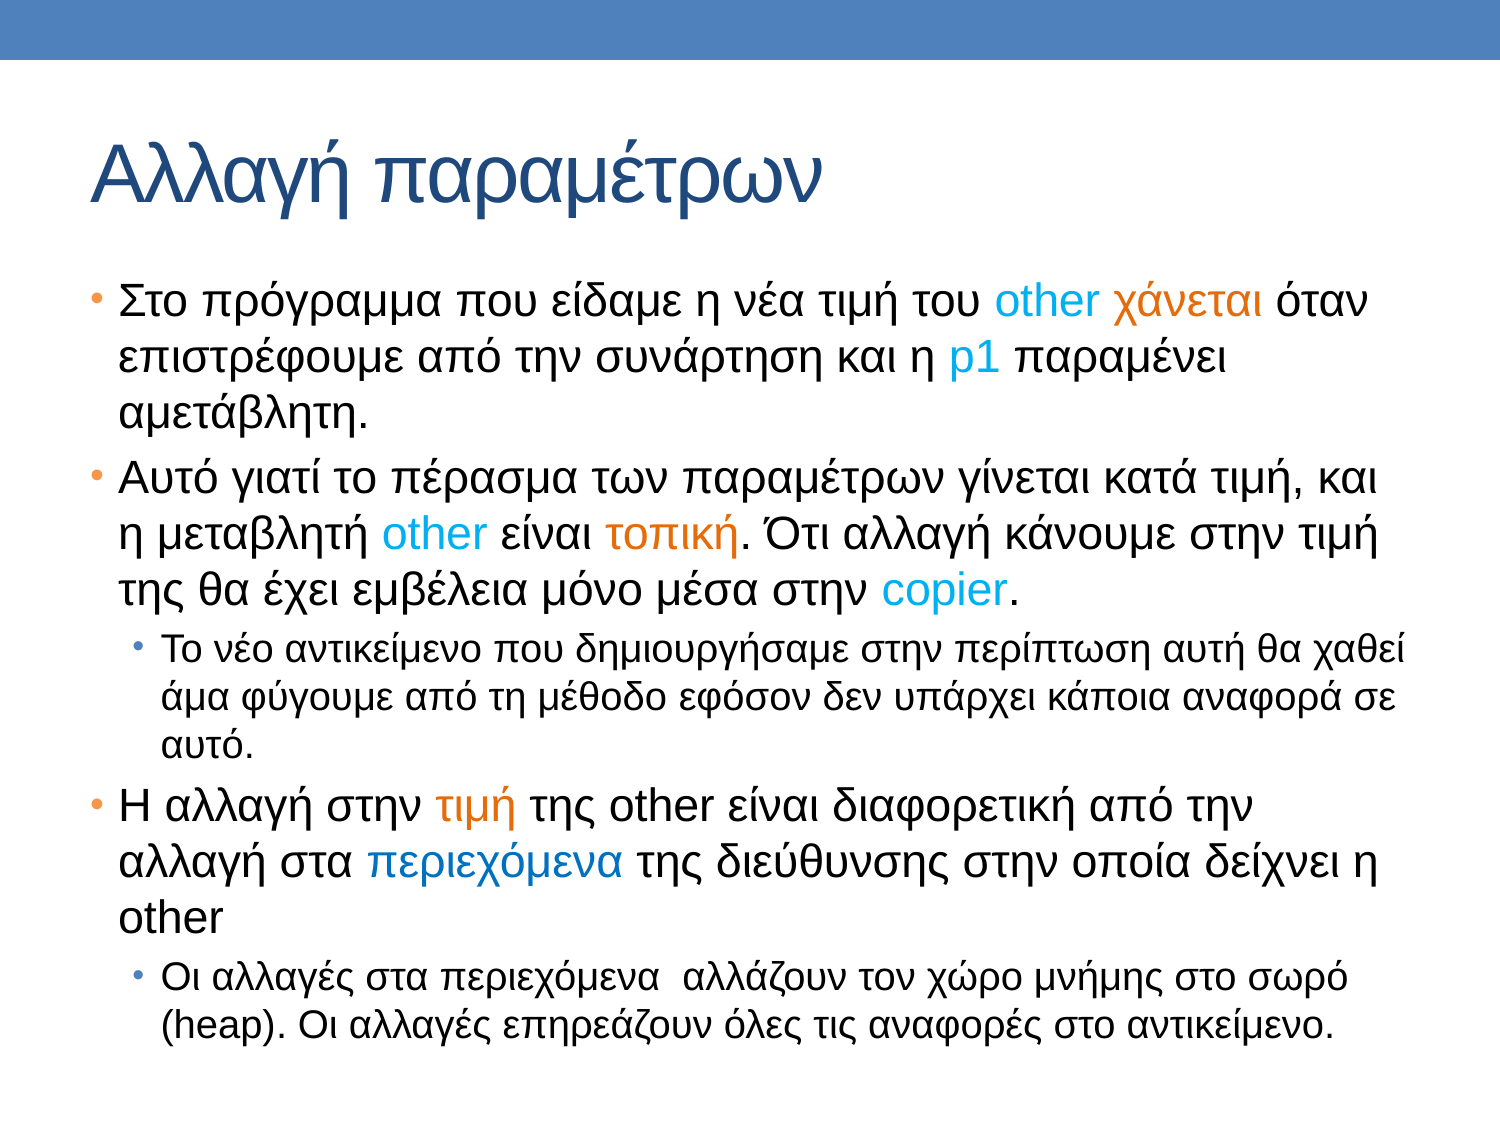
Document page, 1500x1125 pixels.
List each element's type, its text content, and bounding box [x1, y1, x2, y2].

title Αλλαγή παραμέτρων [75, 87, 1425, 250]
list Στο πρόγραμμα που είδαμε η νέα τιμή του other χάνεται όταν επιστρέφουμε από την συνάρτηση και η p1 παραμένει αμετάβλητη. Αυτό γιατί το πέρασμα των παραμέτρων γίνεται κατά τιμή, και η μεταβλητή other είναι τοπική. Ότι αλλαγή κάνουμε στην τιμή της θα έχει εμβέλεια μόνο μέσα στην copier. Το νέο αντικείμενο που δημιουργήσαμε στην περίπτωση αυτή θα χαθεί άμα φύγουμε από τη μέθοδο εφόσον δεν υπάρχει κάποια αναφορά σε αυτό. Η αλλαγή στην τιμή της other είναι διαφορετική από την αλλαγή στα περιεχόμενα της διεύθυνσης στην οποία δείχνει η other Οι αλλαγές στα περιεχόμενα αλλάζουν τον χώρο μνήμης στο σωρό (heap). Οι αλλαγές επηρεάζουν όλες τις αναφορές στο αντικείμενο. [75, 262, 1425, 1063]
